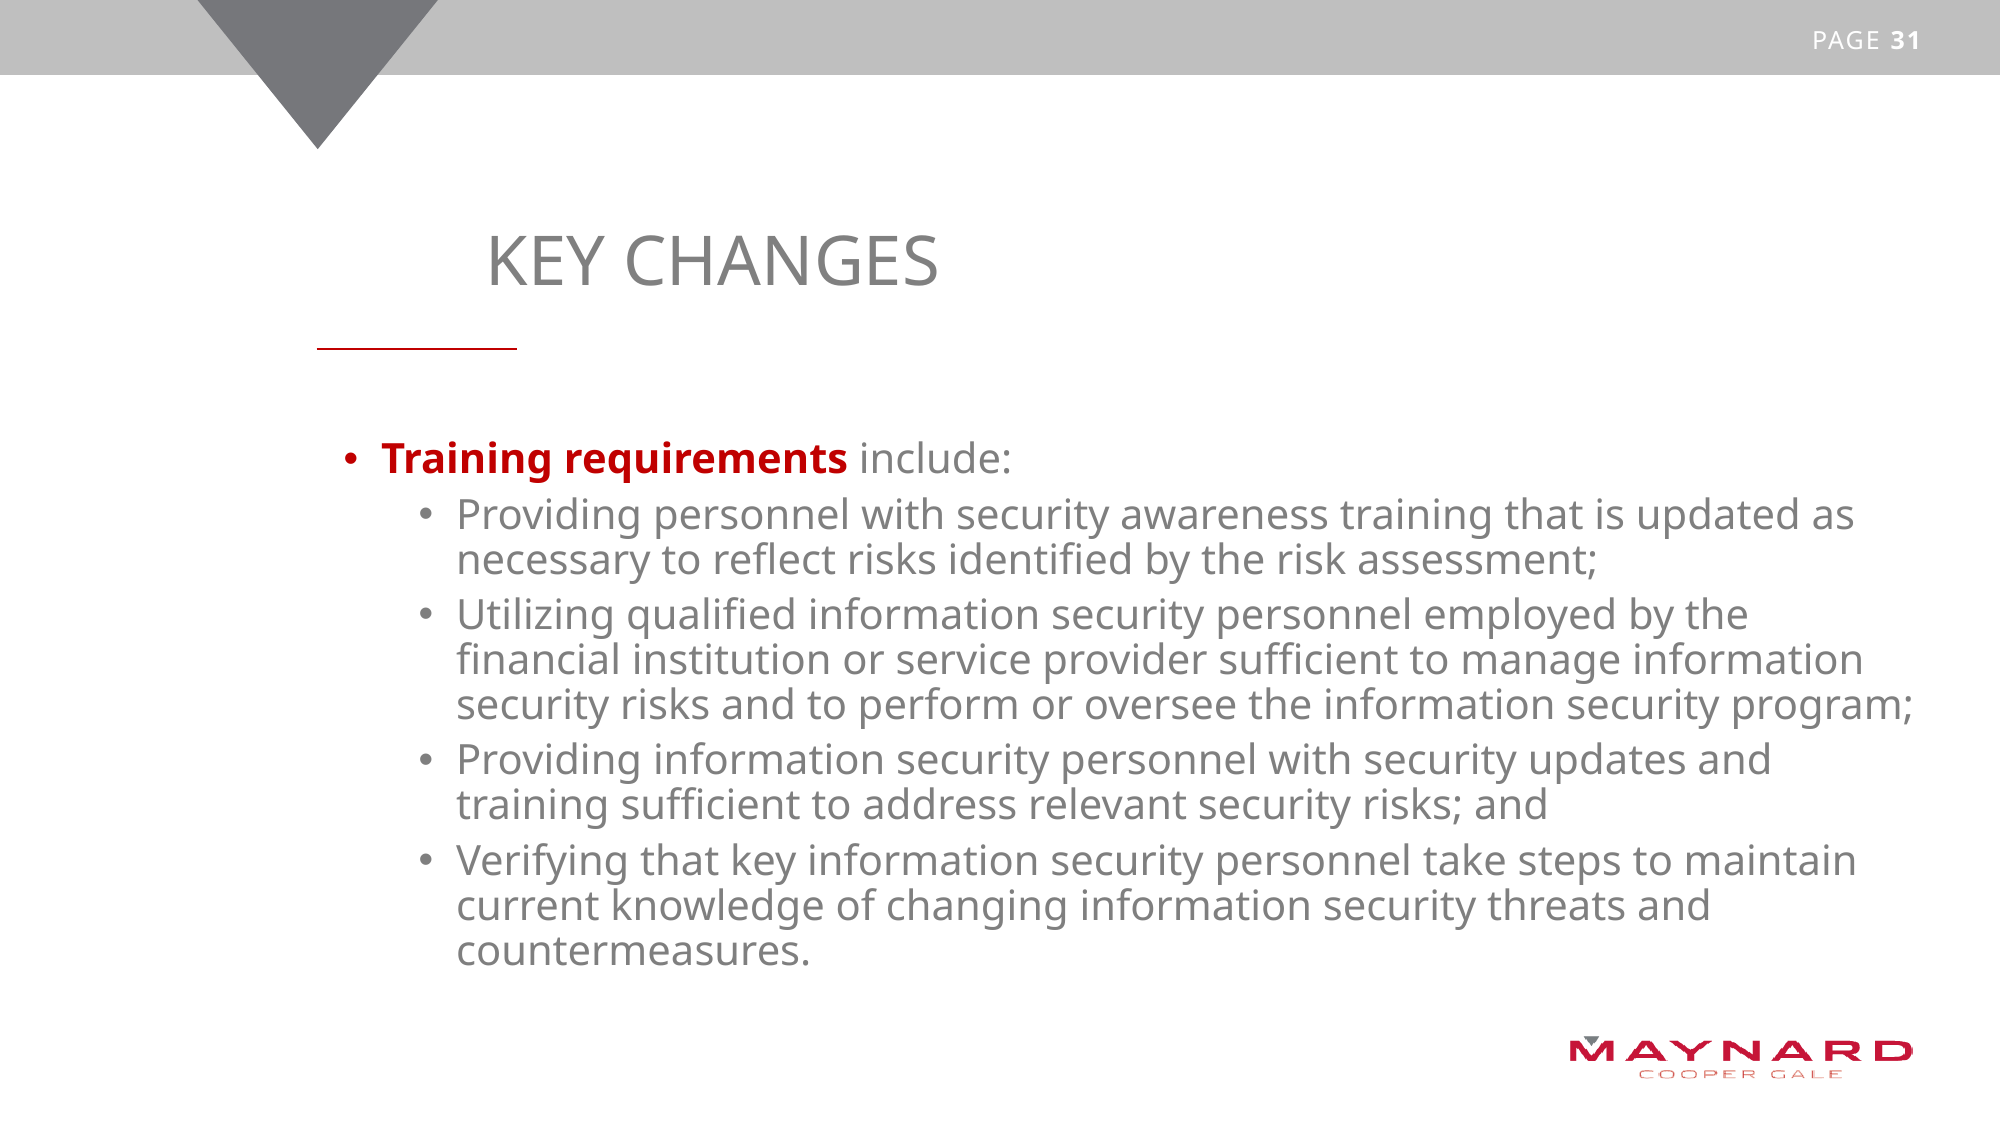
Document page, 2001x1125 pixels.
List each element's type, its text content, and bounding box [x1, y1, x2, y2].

text_box Key changes [485, 226, 1686, 301]
picture [1570, 1056, 1913, 1079]
list Training requirements include: Providing personnel with security awareness training that is updated as necessary to reflect risks identified by the risk assessment; Utilizing qualified information security personnel employed by the financial institution or service provider sufficient to manage information security risks and to perform or oversee the information security program; Providing information security personnel with security updates and training sufficient to address relevant security risks; and Verifying that key information security personnel take steps to maintain current knowledge of changing information security threats and countermeasures. [328, 430, 1936, 1056]
